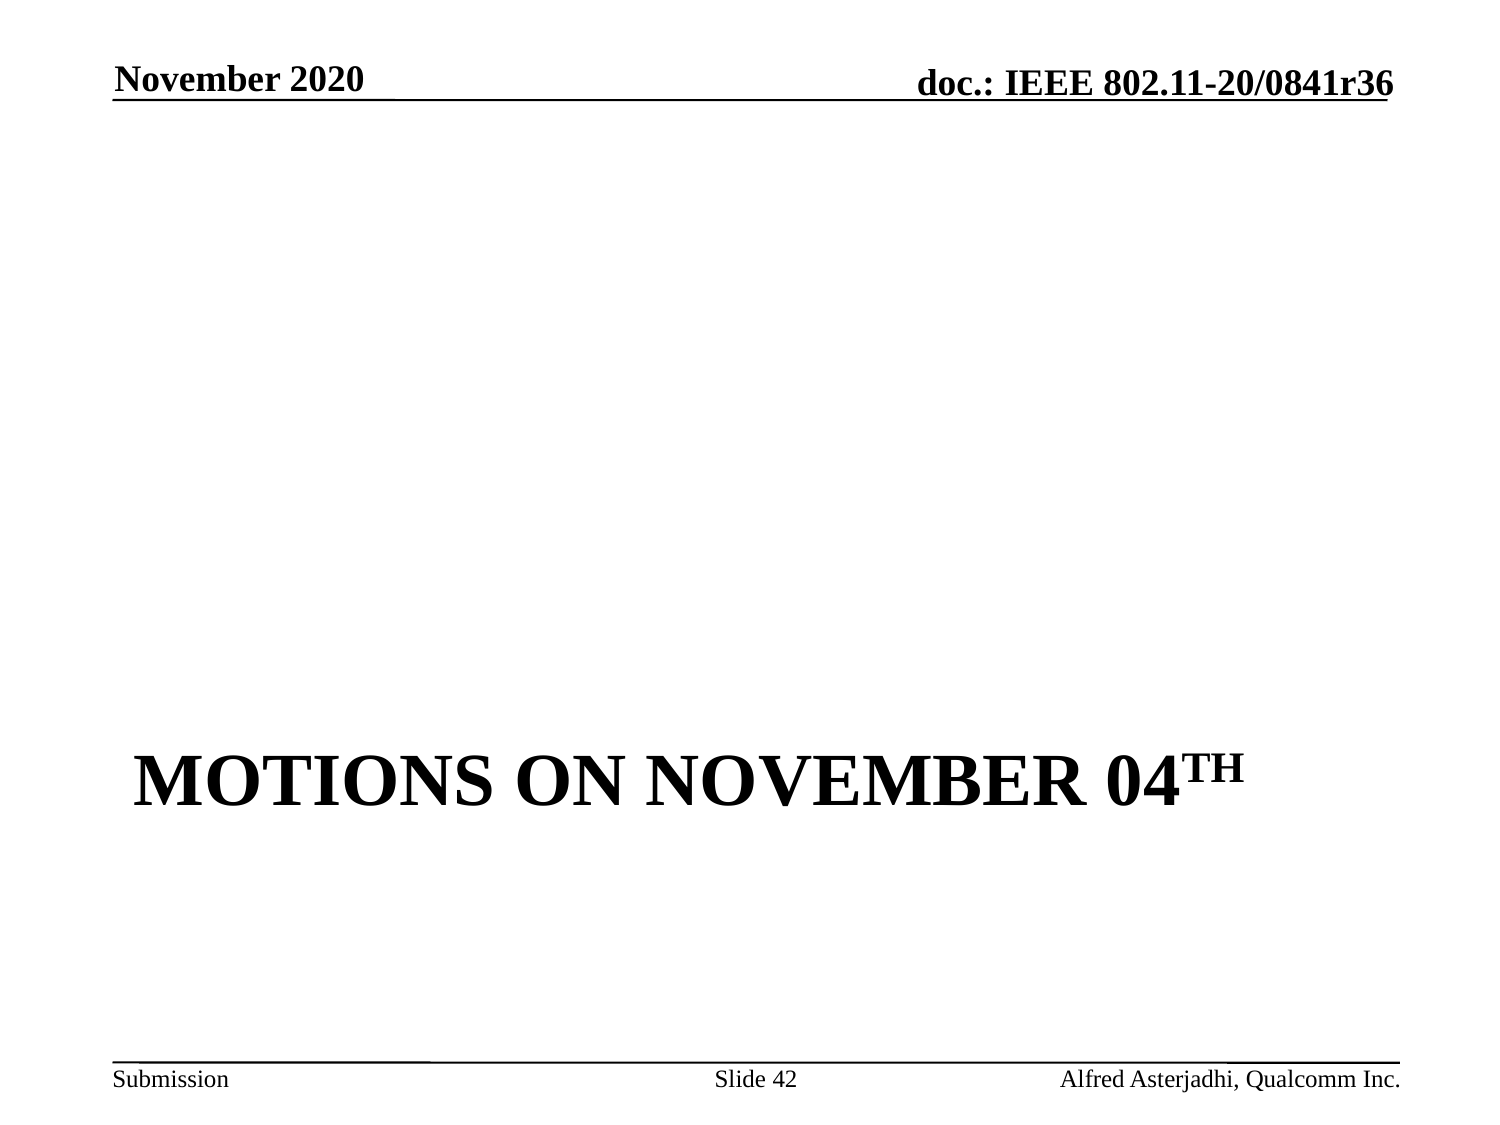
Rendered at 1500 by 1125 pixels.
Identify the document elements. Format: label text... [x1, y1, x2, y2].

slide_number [114, 54, 423, 100]
footer Alfred Asterjadhi, Qualcomm Inc. [878, 1061, 1402, 1093]
slide_number Slide 42 [712, 1061, 800, 1123]
title Motions on November 04th [118, 722, 1394, 947]
